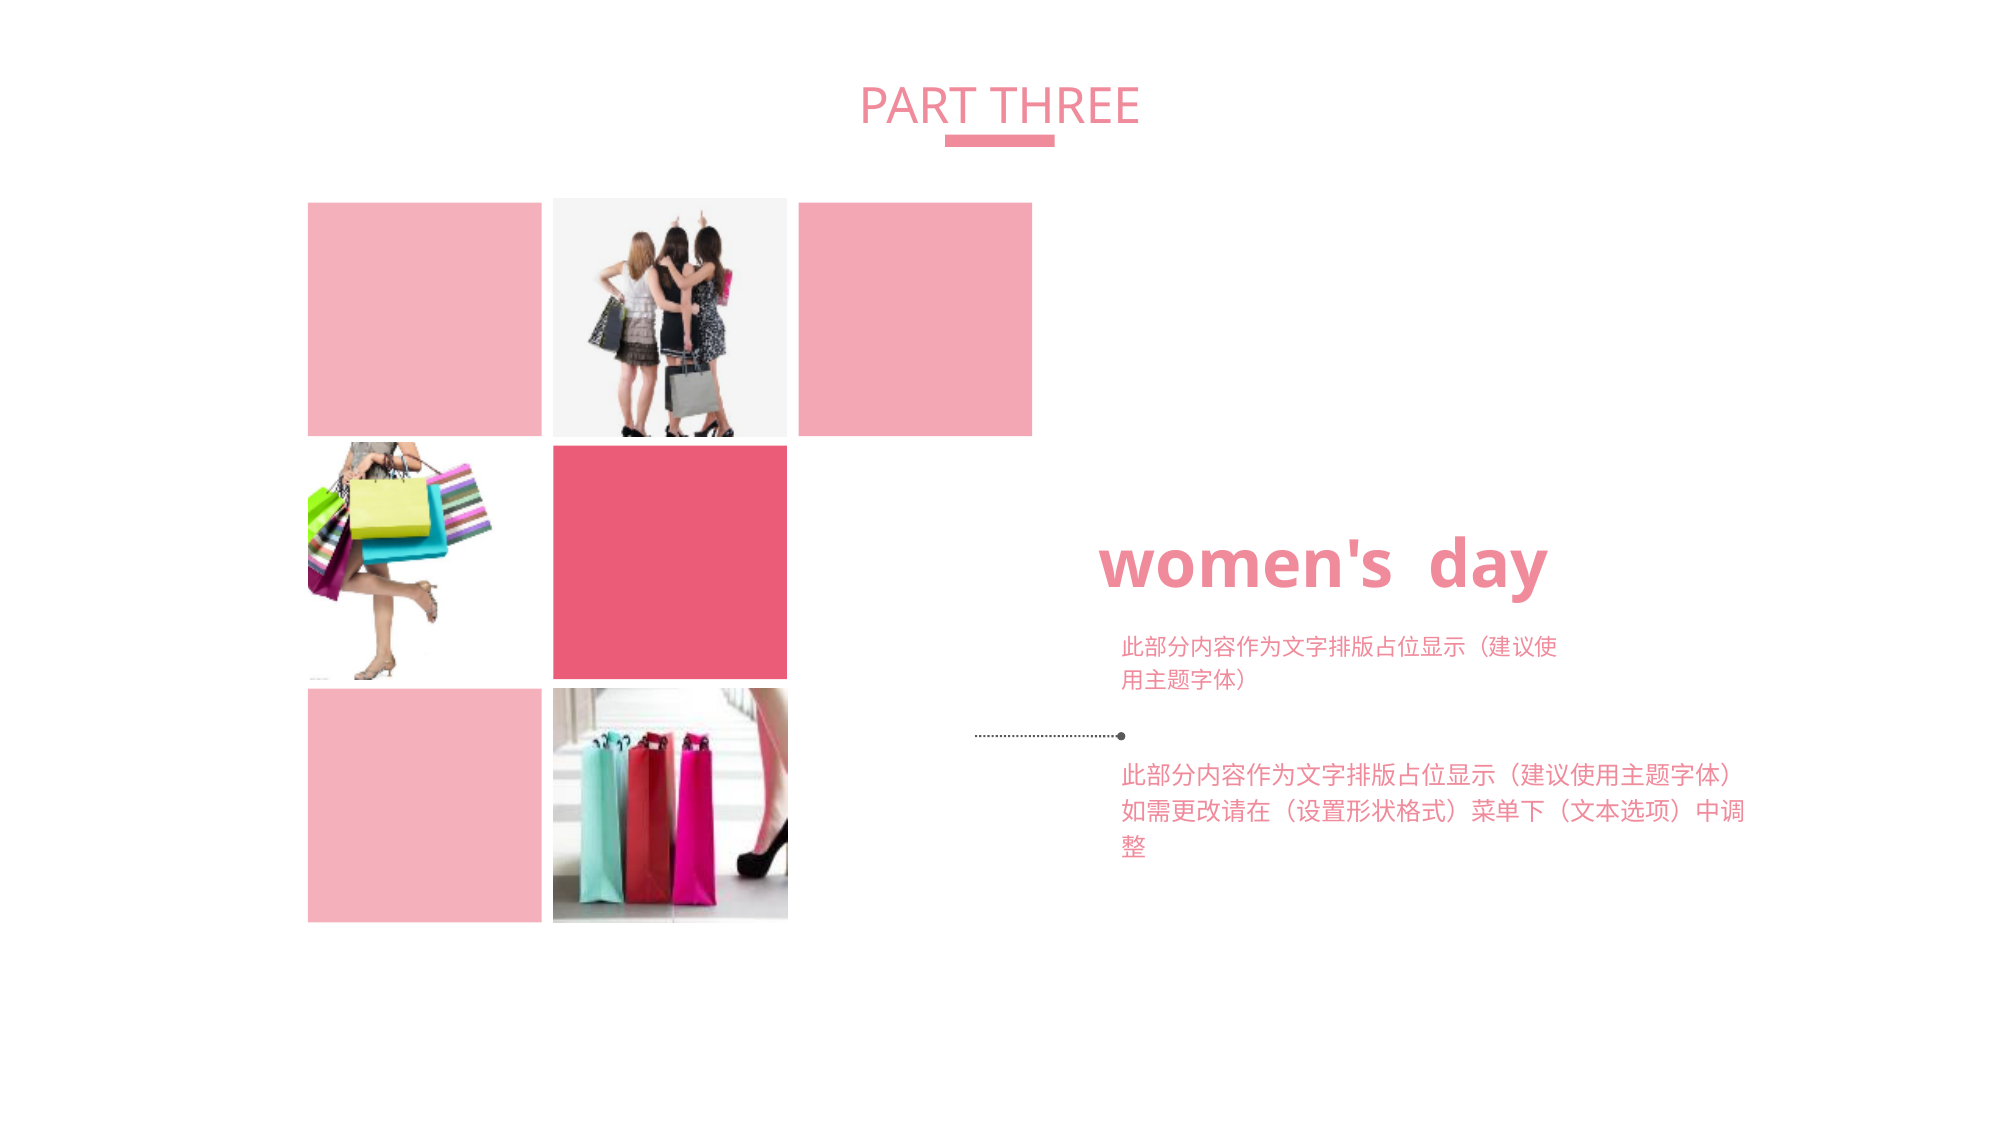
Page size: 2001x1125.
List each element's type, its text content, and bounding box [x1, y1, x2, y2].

text_box PART THREE [837, 73, 1163, 135]
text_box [307, 198, 1122, 923]
text_box women's day [1122, 520, 1653, 601]
text_box 此部分内容作为文字排版占位显示（建议使用主题字体） [1122, 626, 1579, 683]
text_box 此部分内容作为文字排版占位显示（建议使用主题字体） 如需更改请在（设置形状格式）菜单下（文本选项）中调整 [1122, 753, 1751, 916]
text_box [944, 133, 1056, 148]
